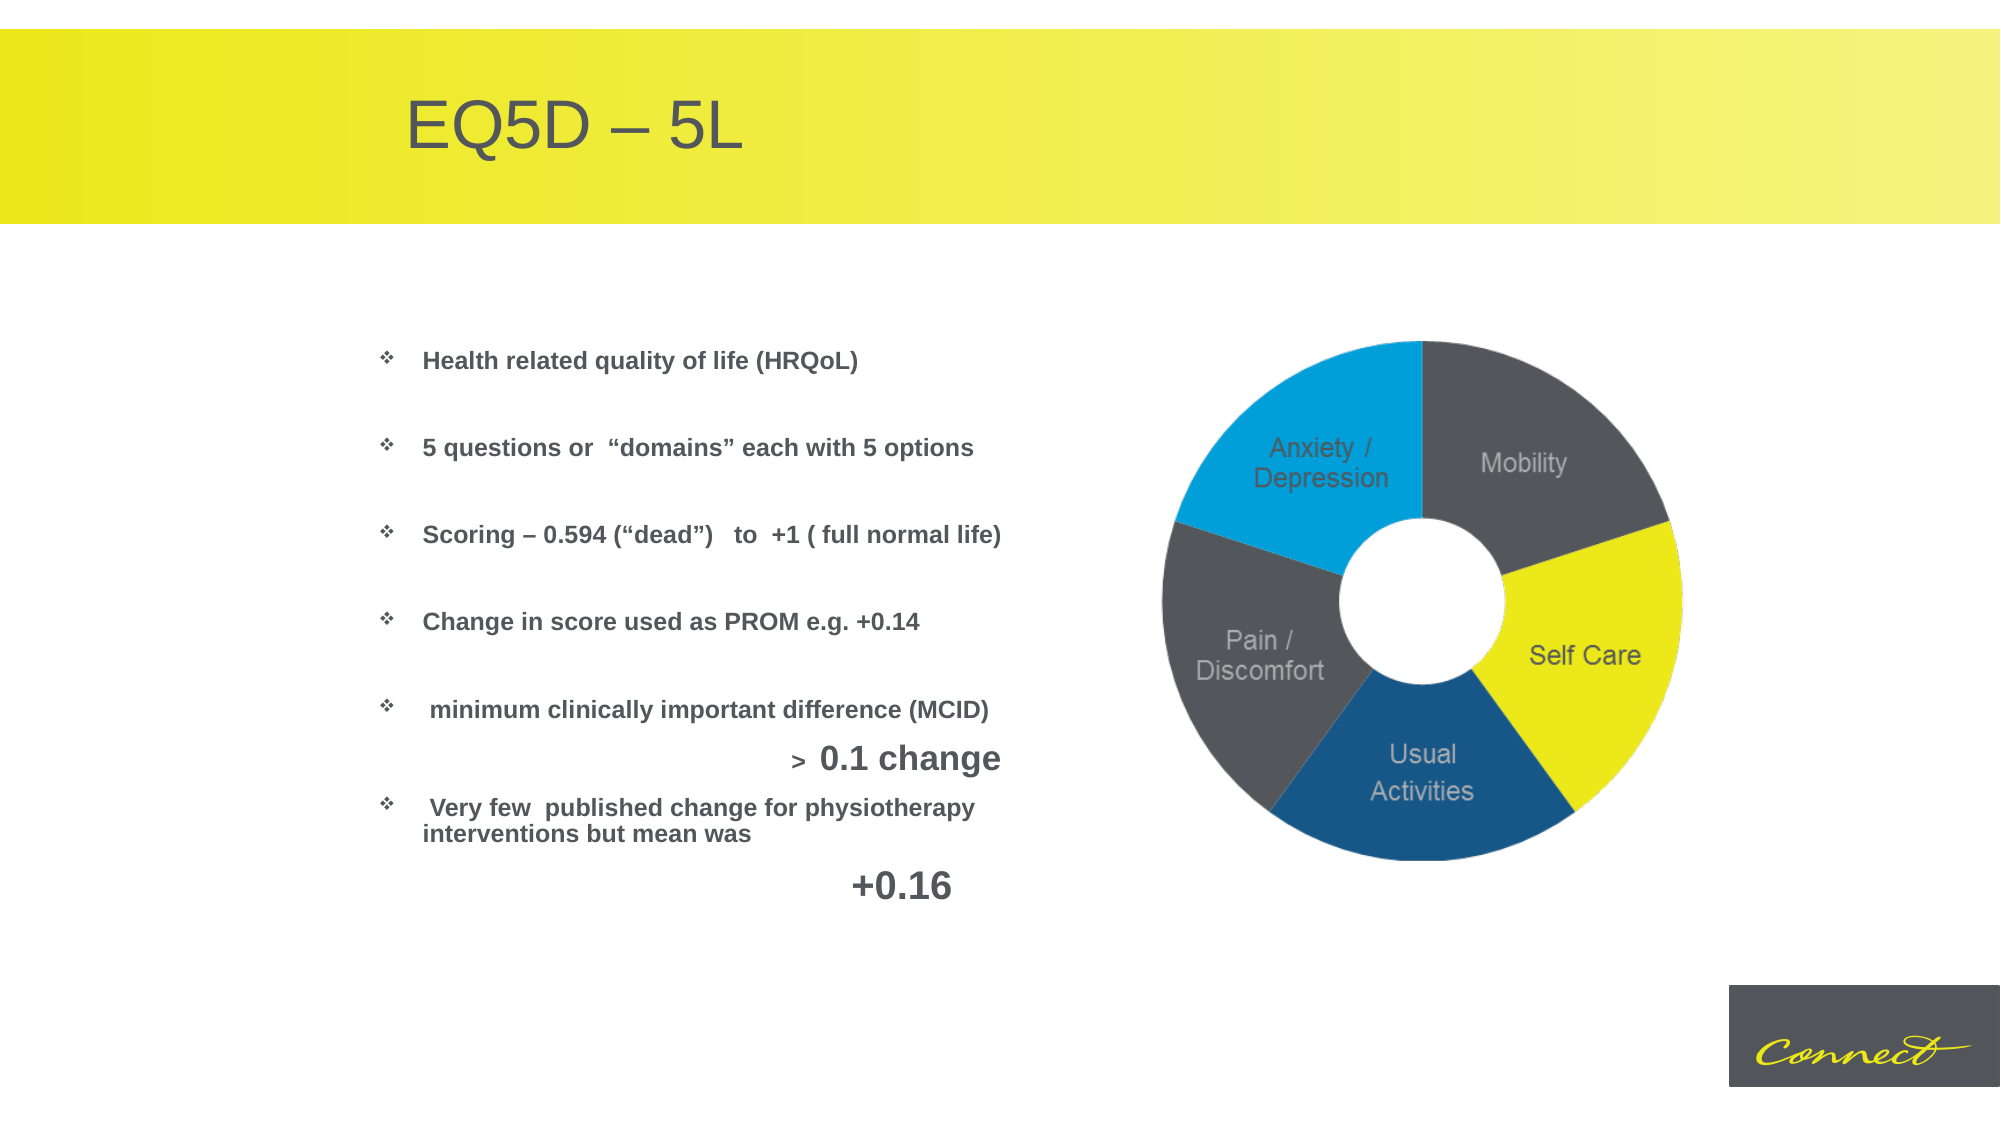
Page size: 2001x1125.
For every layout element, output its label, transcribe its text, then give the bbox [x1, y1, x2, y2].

picture [1731, 987, 1998, 1085]
picture [974, 340, 1768, 862]
title EQ5D – 5L [390, 81, 1263, 179]
subtitle Health related quality of life (HRQoL) 5 questions or “domains” each with 5 options Scoring – 0.594 (“dead”) to +1 ( full normal life) Change in score used as PROM e.g. +0.14 minimum clinically important difference (MCID) > 0.1 change Very few published change for physiotherapy interventions but mean was +0.16 [363, 340, 1143, 917]
